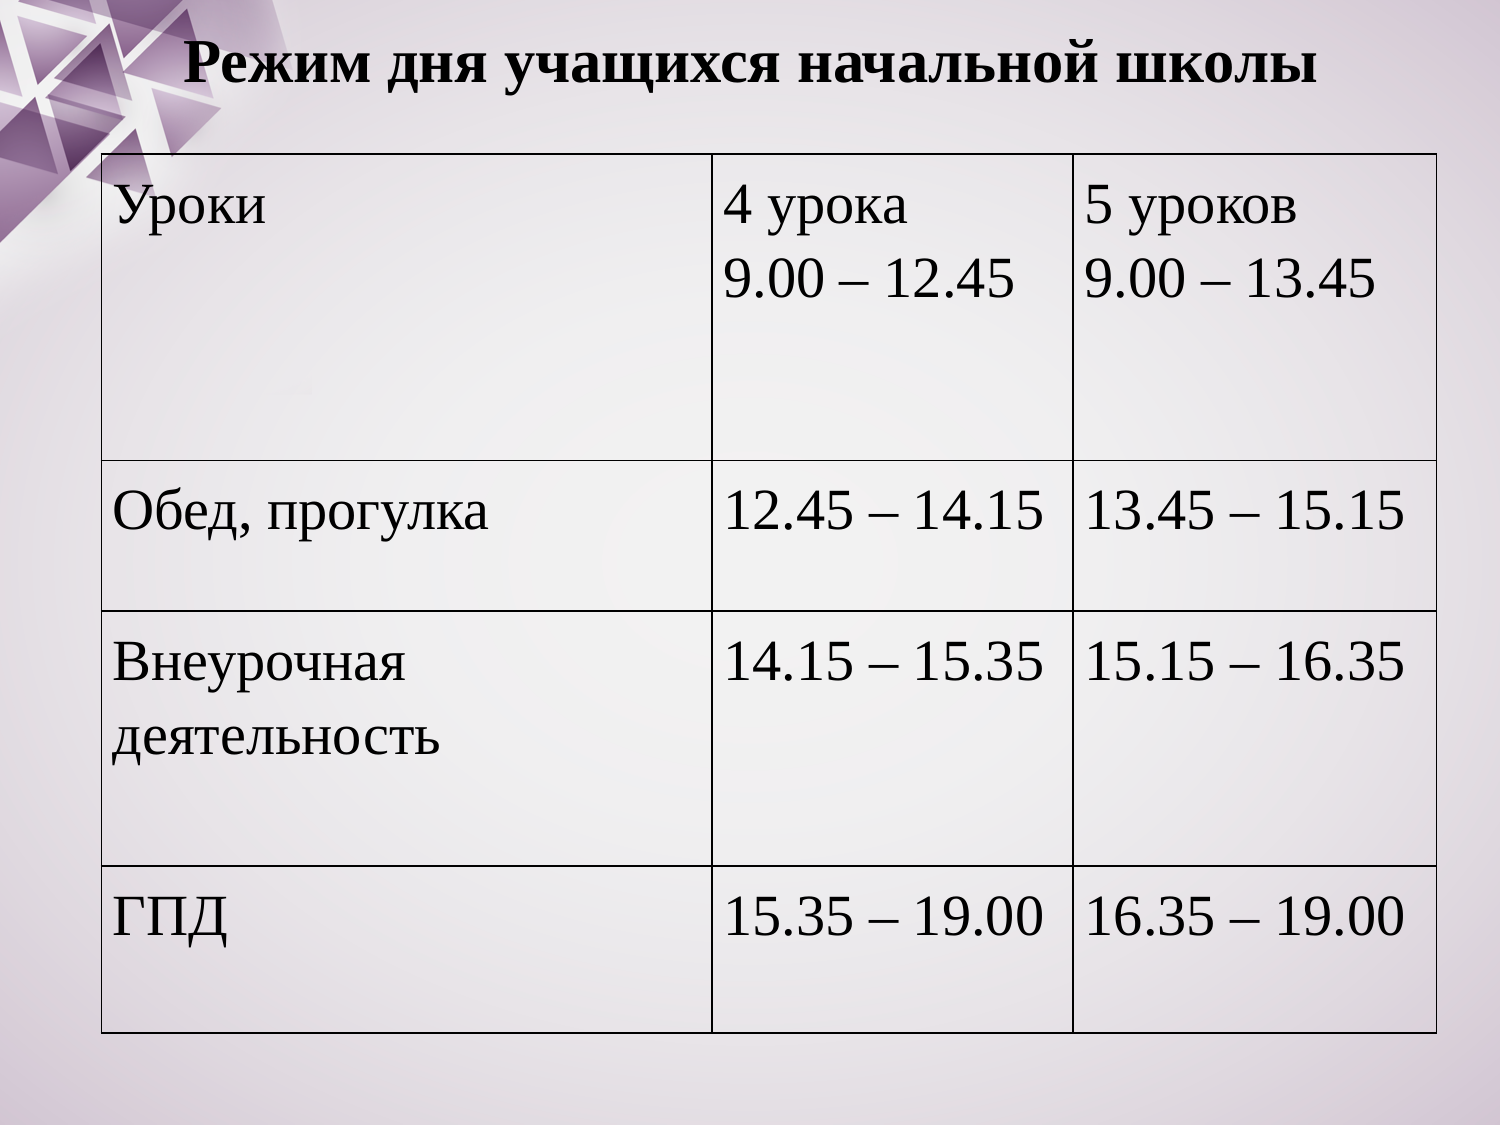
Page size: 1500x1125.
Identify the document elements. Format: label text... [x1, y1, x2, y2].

table_cell 14.15 – 15.35 [713, 612, 1072, 865]
table_cell 16.35 – 19.00 [1074, 867, 1436, 1032]
table_cell Обед, прогулка [102, 461, 711, 610]
table_cell 13.45 – 15.15 [1074, 461, 1436, 610]
table_header 5 уроков 9.00 – 13.45 [1074, 155, 1436, 460]
table_cell Внеурочная деятельность [102, 612, 711, 865]
table_header Уроки [102, 155, 711, 460]
picture [0, 0, 1500, 1125]
text_box Режим дня учащихся начальной школы [108, 19, 1394, 153]
table_cell ГПД [102, 867, 711, 1032]
table_cell 12.45 – 14.15 [713, 461, 1072, 610]
table_cell 15.35 – 19.00 [713, 867, 1072, 1032]
table_header 4 урока 9.00 – 12.45 [713, 155, 1072, 460]
table_cell 15.15 – 16.35 [1074, 612, 1436, 865]
